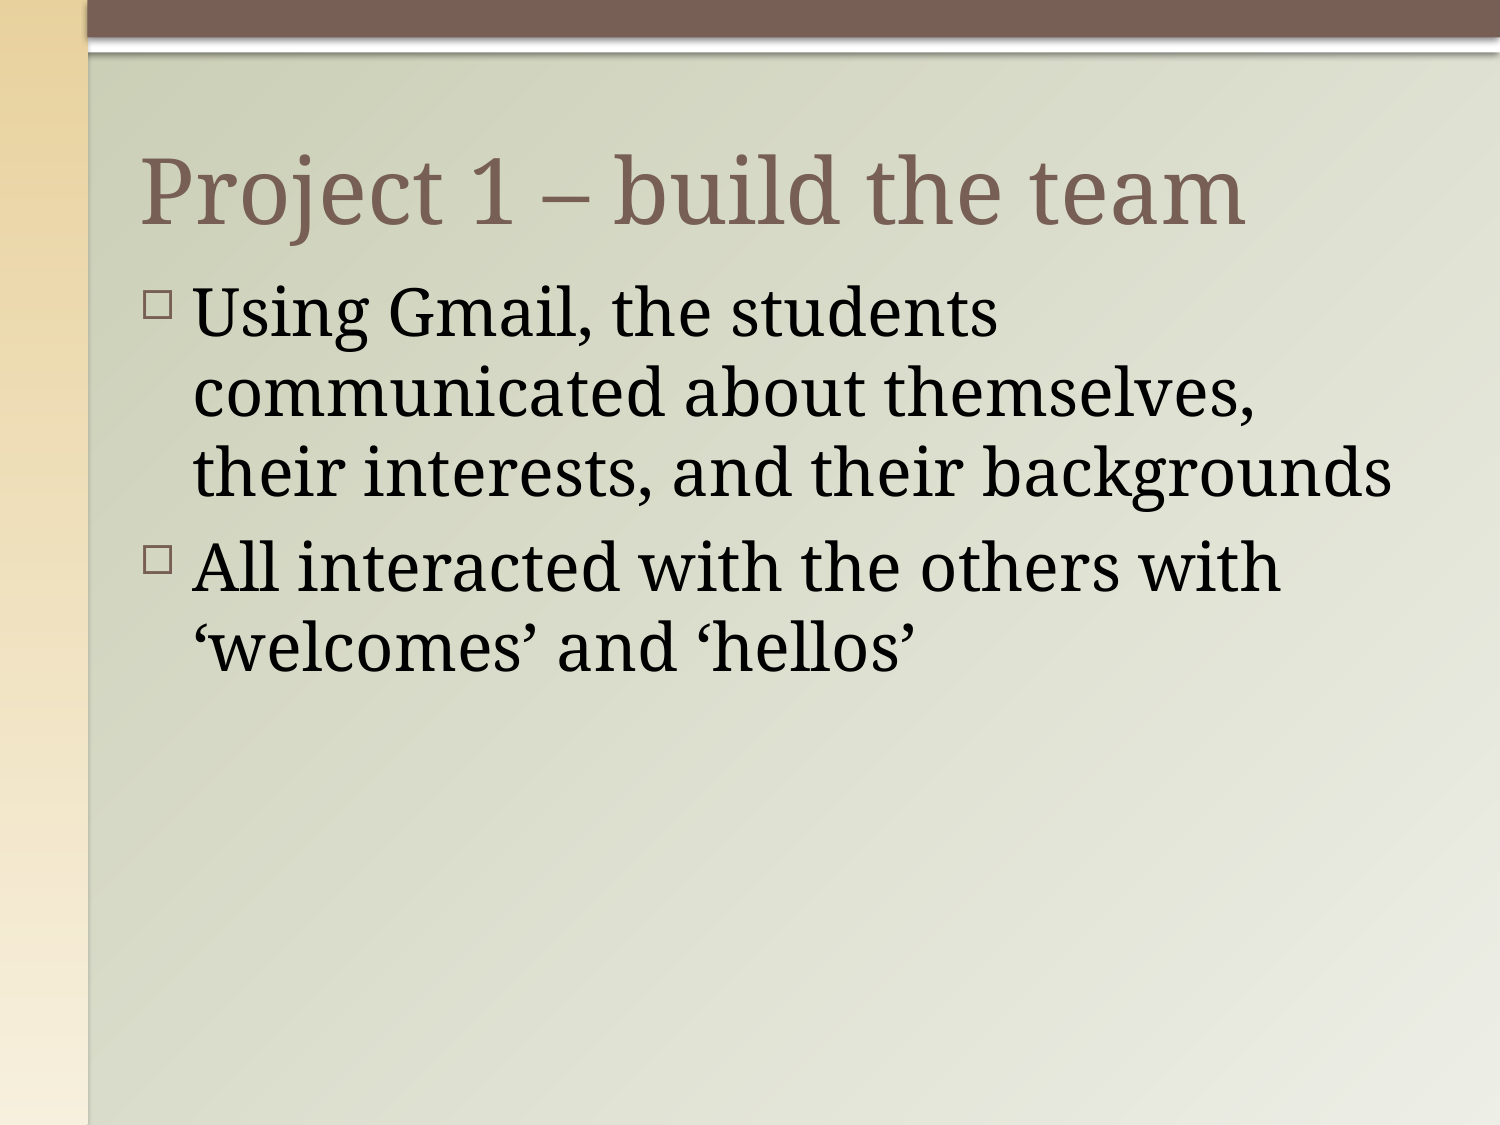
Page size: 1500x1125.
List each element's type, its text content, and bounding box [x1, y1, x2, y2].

list Using Gmail, the students communicated about themselves, their interests, and their backgrounds All interacted with the others with ‘welcomes’ and ‘hellos’ [125, 262, 1438, 1013]
title Project 1 – build the team [125, 62, 1438, 250]
